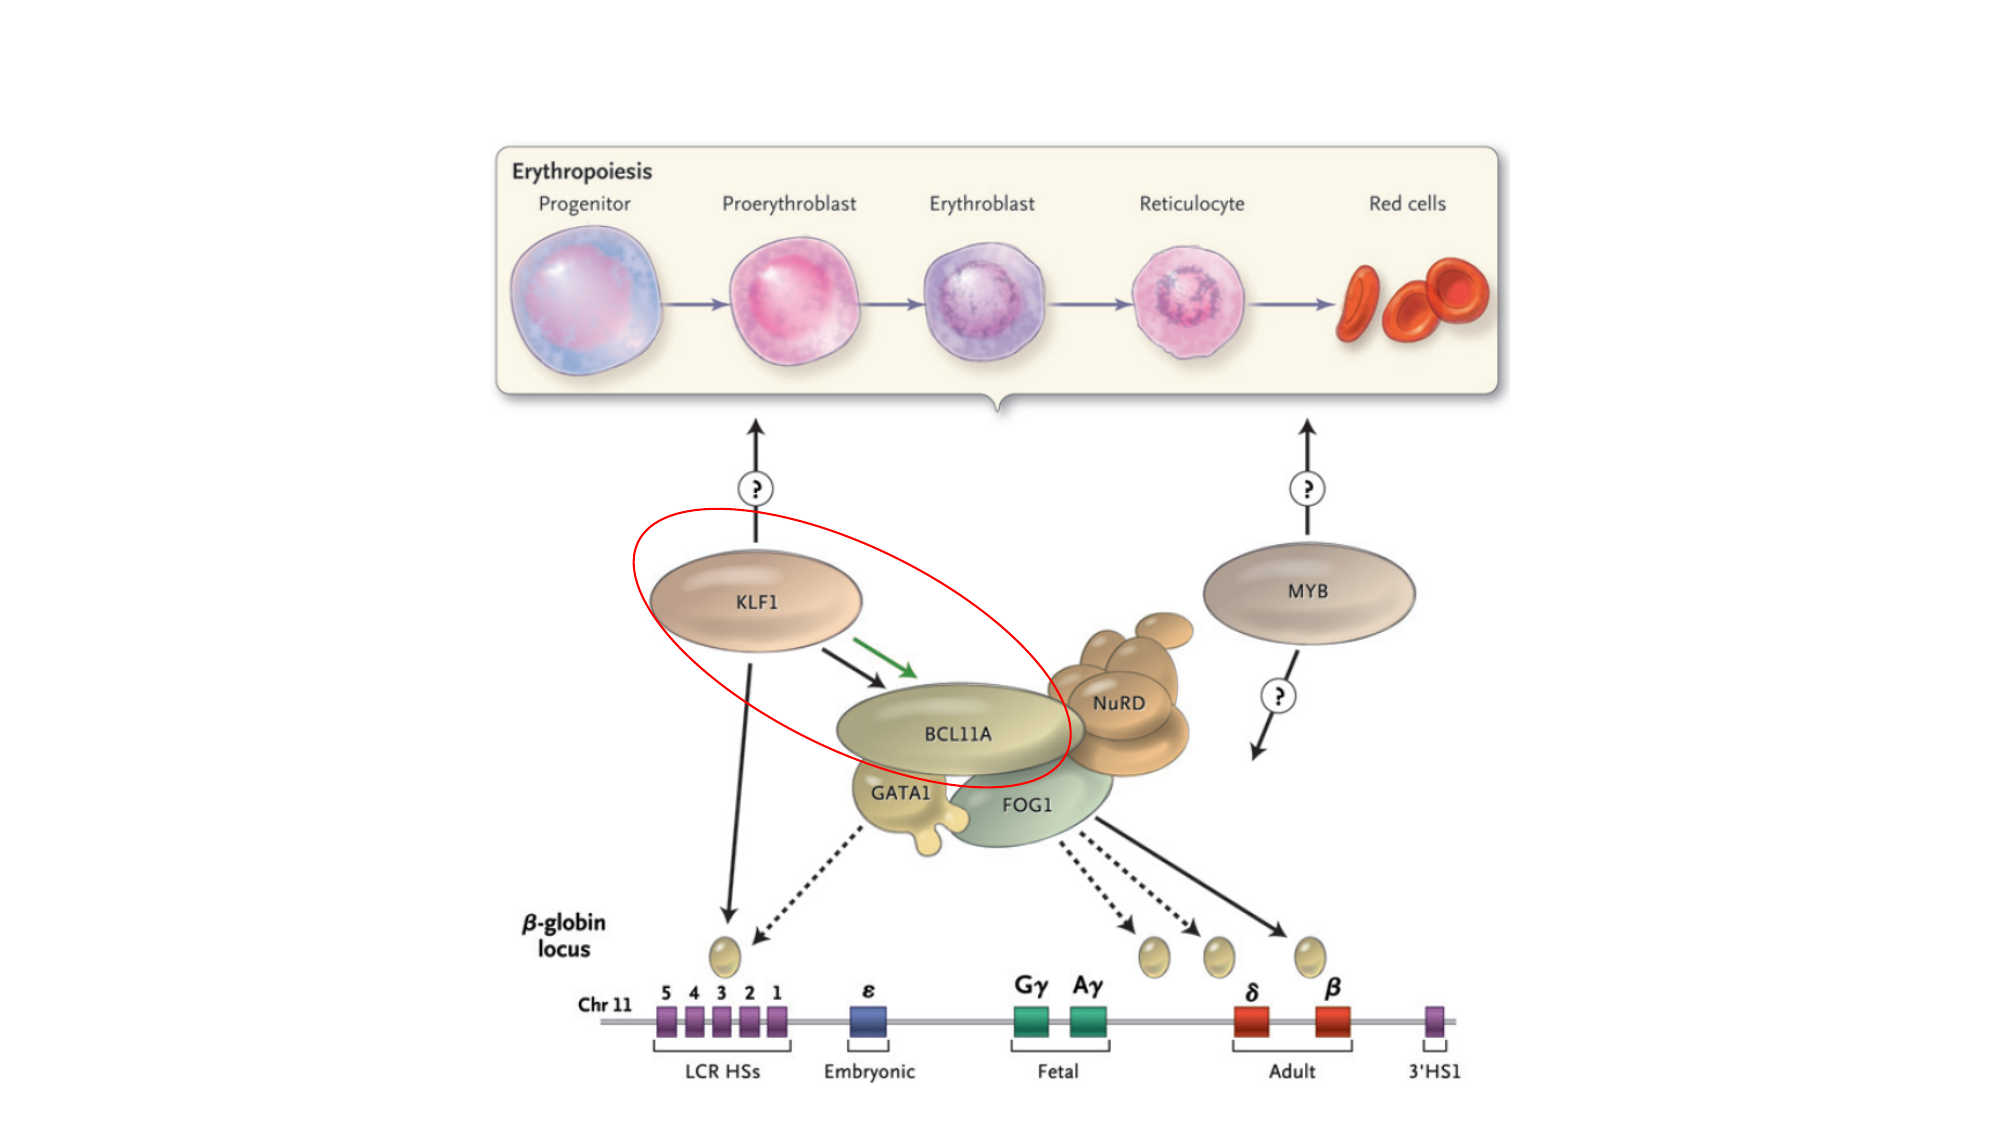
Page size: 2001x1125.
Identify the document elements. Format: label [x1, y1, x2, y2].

picture [490, 137, 1510, 1083]
